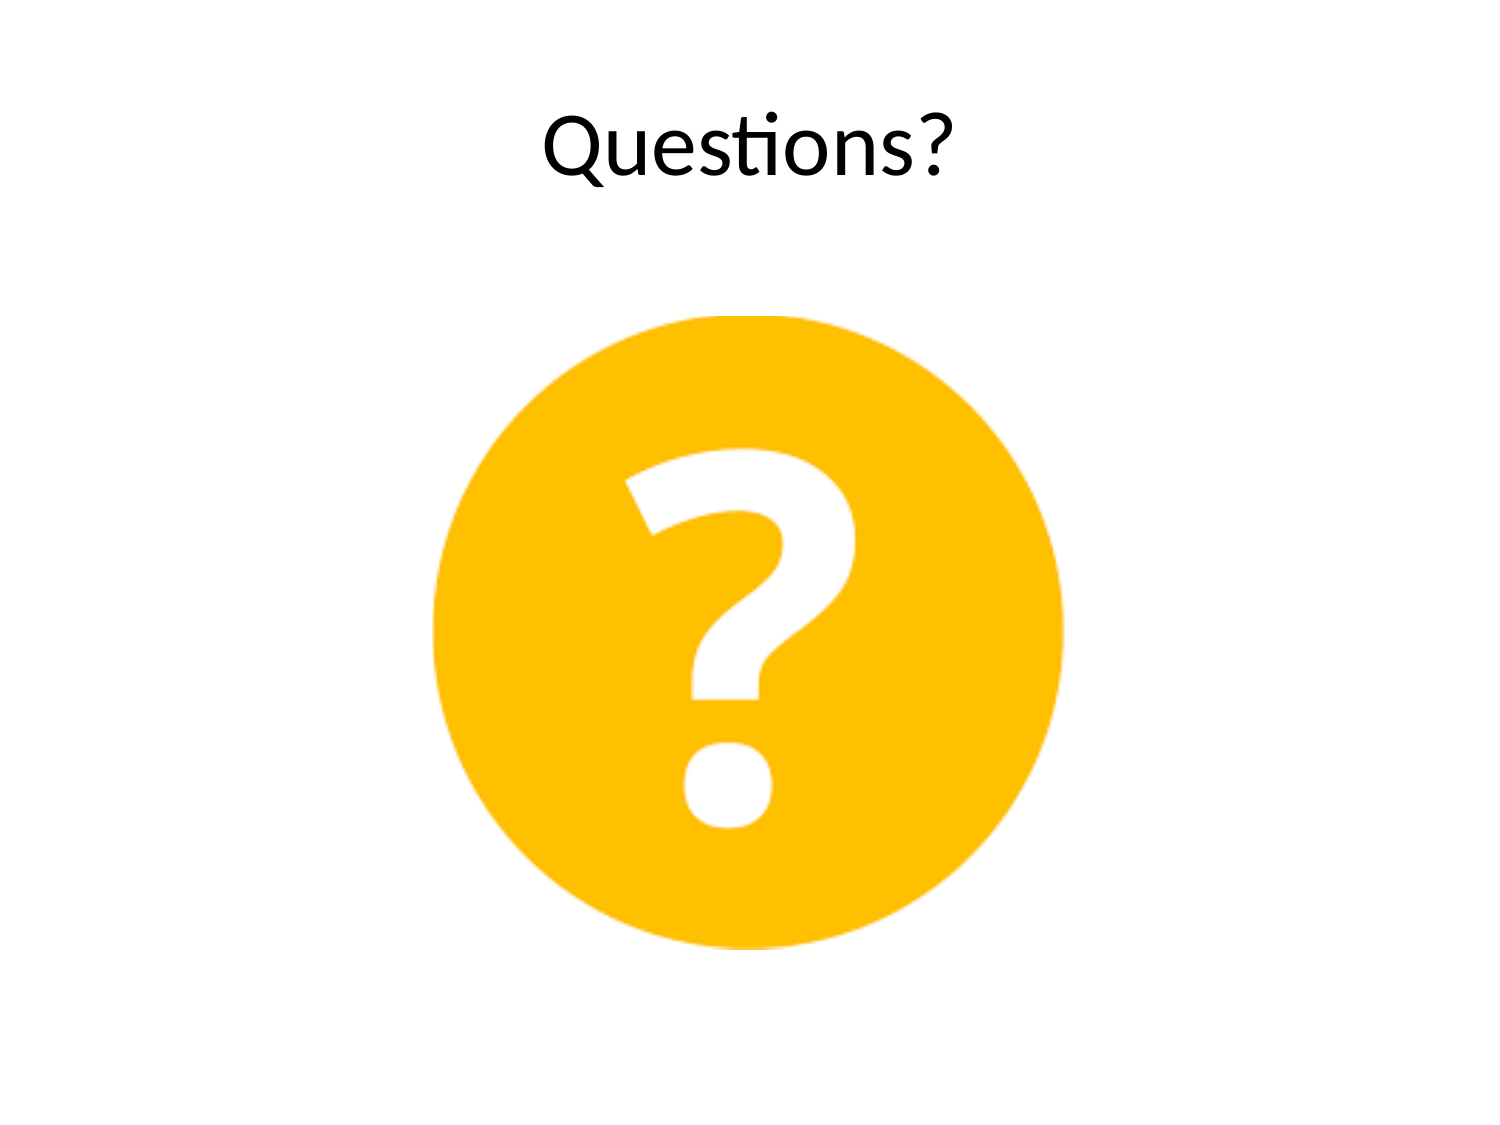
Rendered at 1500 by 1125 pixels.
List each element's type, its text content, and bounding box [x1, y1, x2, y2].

title Questions? [75, 45, 1425, 233]
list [431, 316, 1069, 951]
